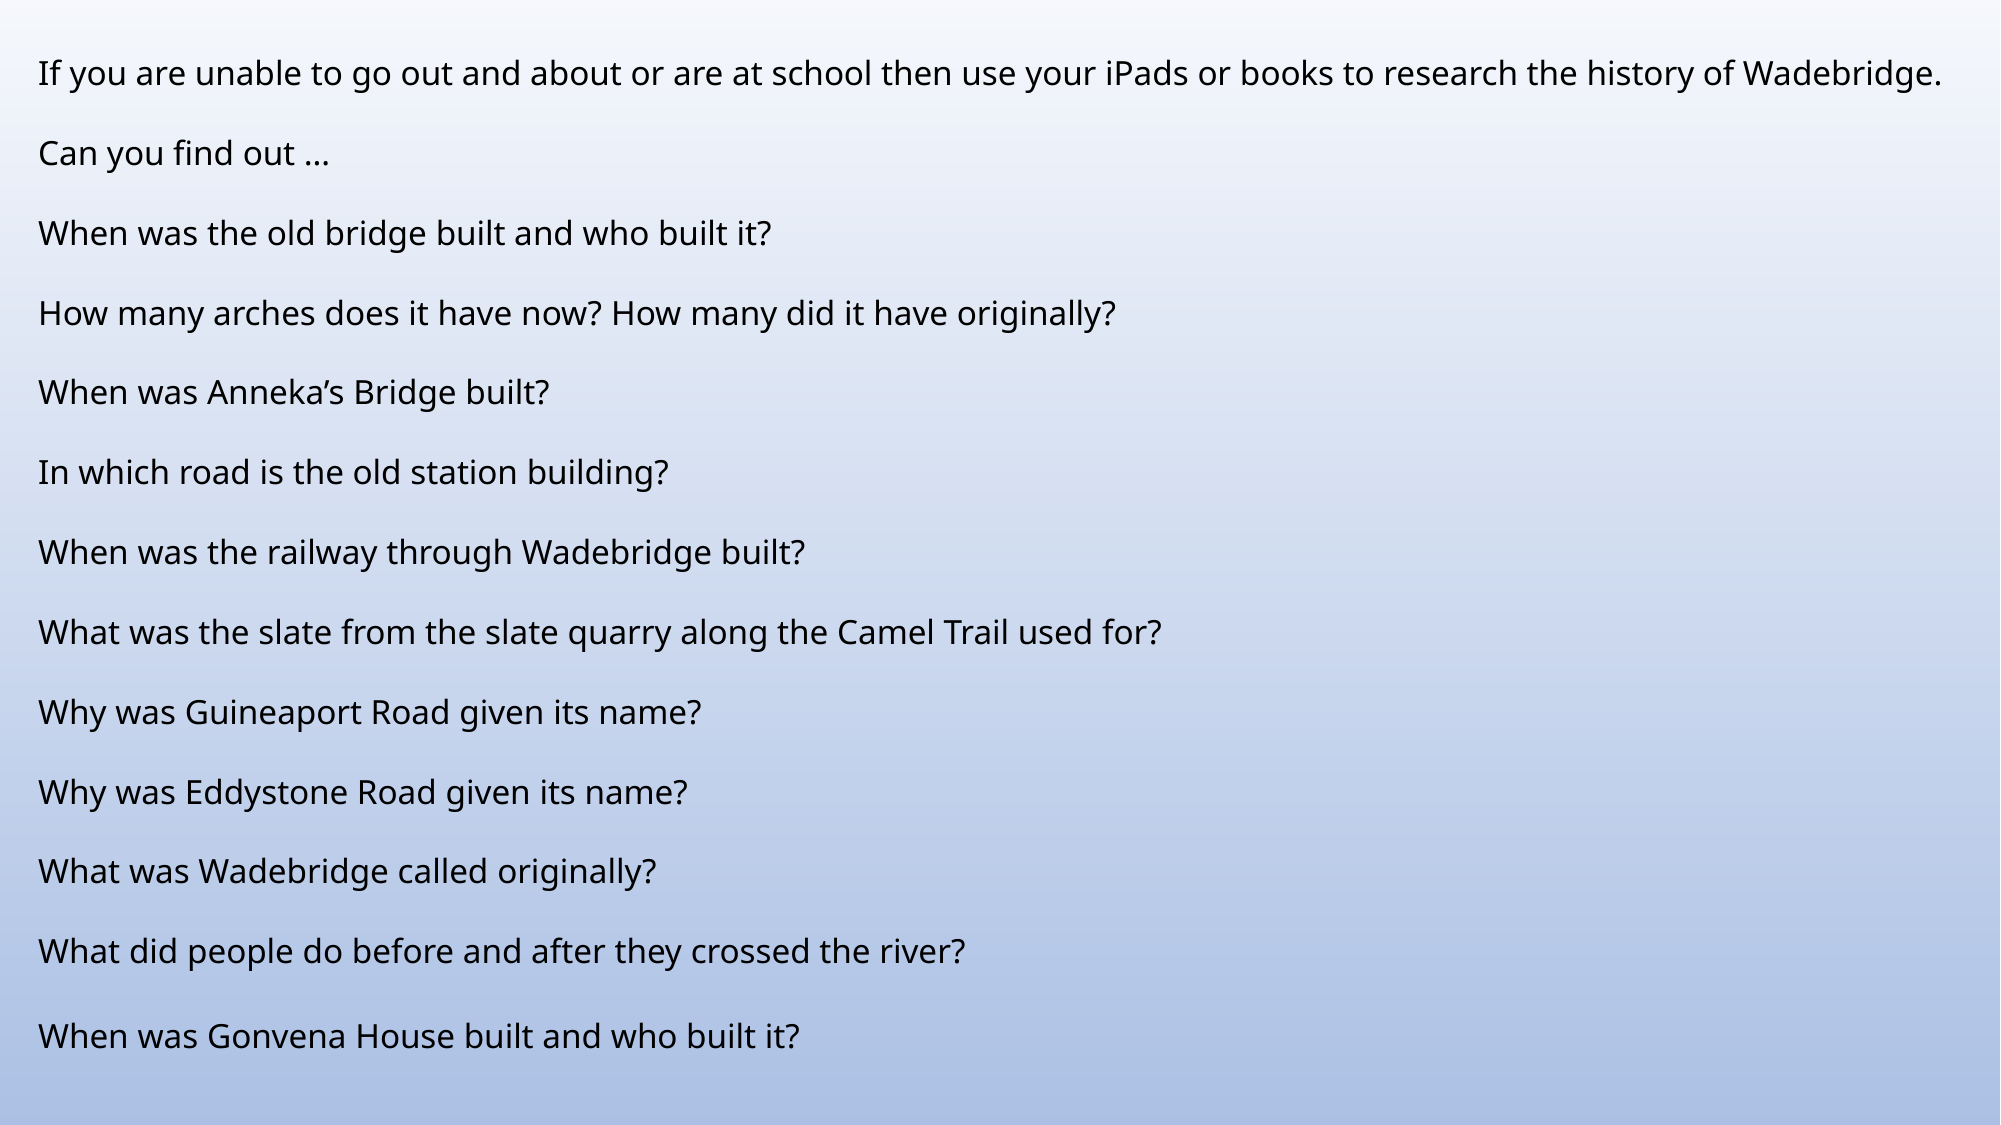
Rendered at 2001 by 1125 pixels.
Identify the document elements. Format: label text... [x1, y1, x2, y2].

text_box If you are unable to go out and about or are at school then use your iPads or books to research the history of Wadebridge. Can you find out … When was the old bridge built and who built it? How many arches does it have now? How many did it have originally? When was Anneka’s Bridge built? In which road is the old station building? When was the railway through Wadebridge built? What was the slate from the slate quarry along the Camel Trail used for? Why was Guineaport Road given its name? Why was Eddystone Road given its name? What was Wadebridge called originally? What did people do before and after they crossed the river? When was Gonvena House built and who built it? [23, 0, 1962, 1125]
